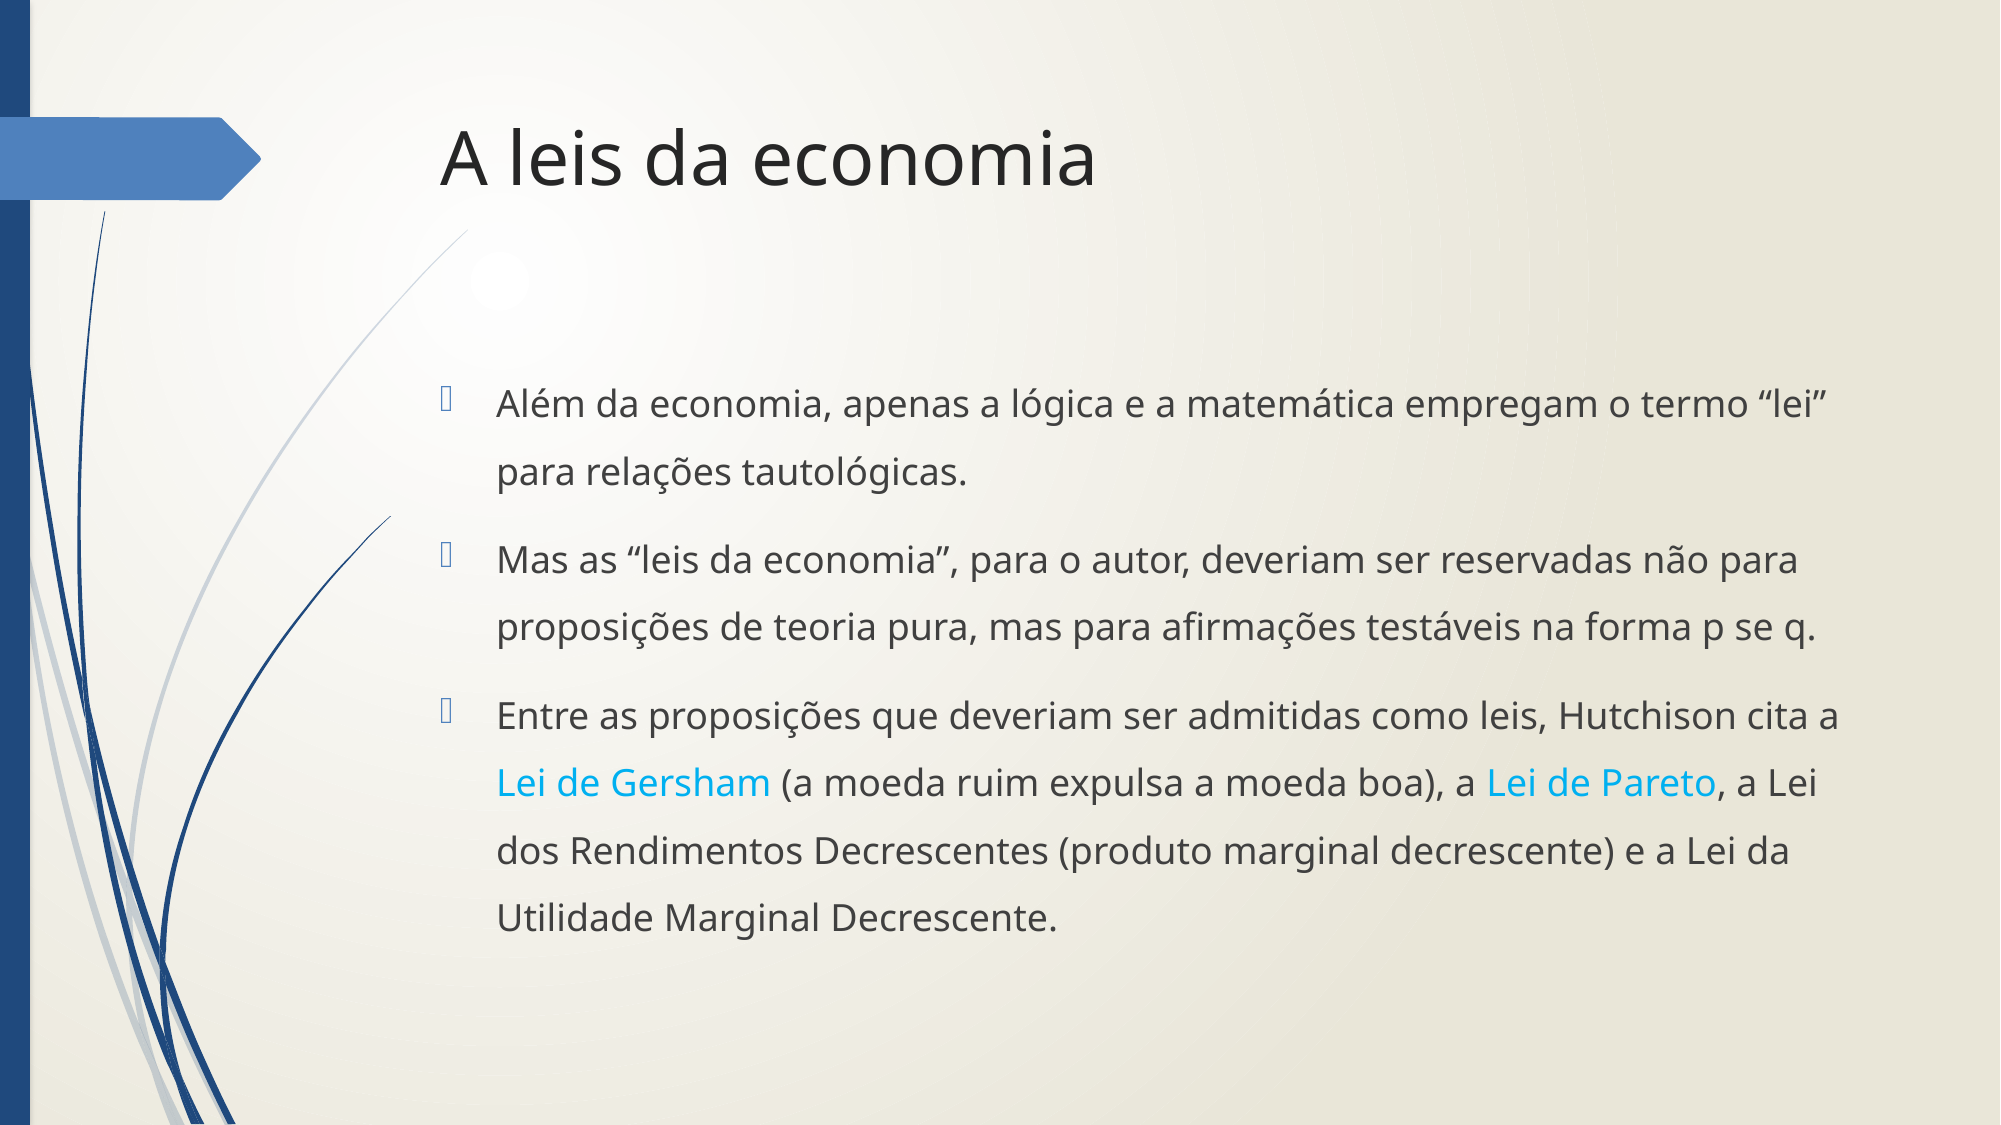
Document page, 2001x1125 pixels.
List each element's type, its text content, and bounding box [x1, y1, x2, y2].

title A leis da economia [425, 102, 1888, 313]
list Além da economia, apenas a lógica e a matemática empregam o termo “lei” para relações tautológicas. Mas as “leis da economia”, para o autor, deveriam ser reservadas não para proposições de teoria pura, mas para afirmações testáveis na forma p se q. Entre as proposições que deveriam ser admitidas como leis, Hutchison cita a Lei de Gersham (a moeda ruim expulsa a moeda boa), a Lei de Pareto, a Lei dos Rendimentos Decrescentes (produto marginal decrescente) e a Lei da Utilidade Marginal Decrescente. [424, 350, 1888, 970]
